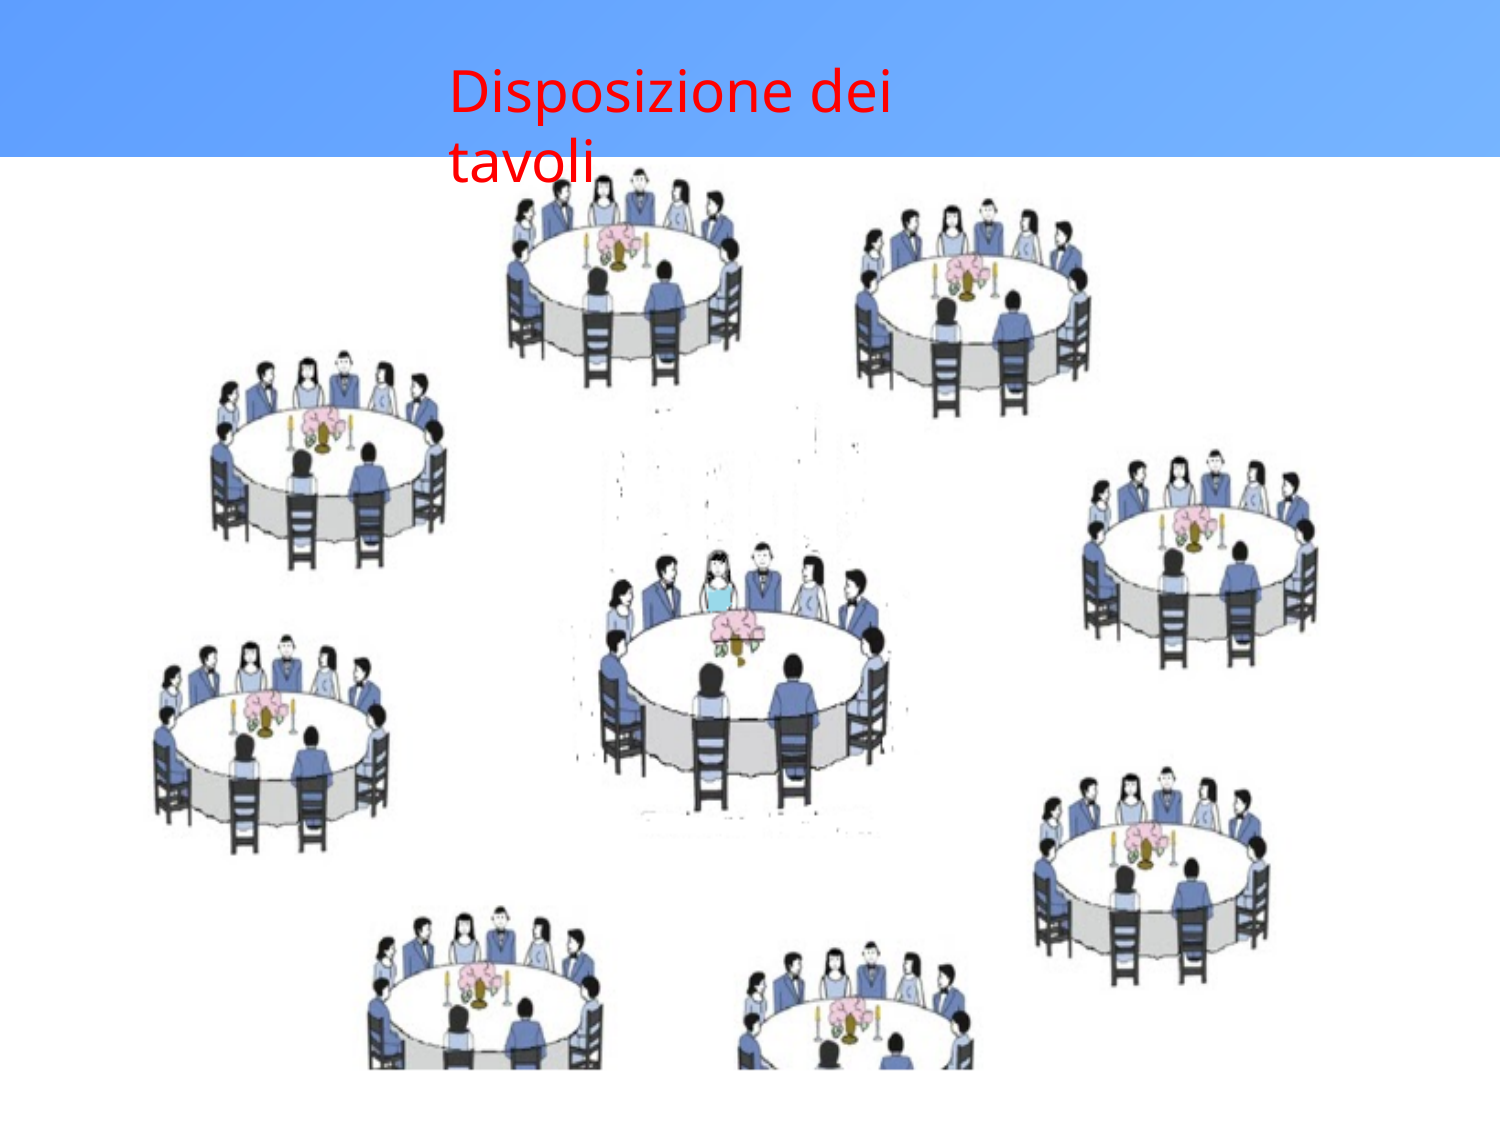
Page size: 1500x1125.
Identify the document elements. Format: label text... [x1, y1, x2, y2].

picture [0, 157, 1500, 1125]
text_box Disposizione dei tavoli [433, 46, 1055, 156]
